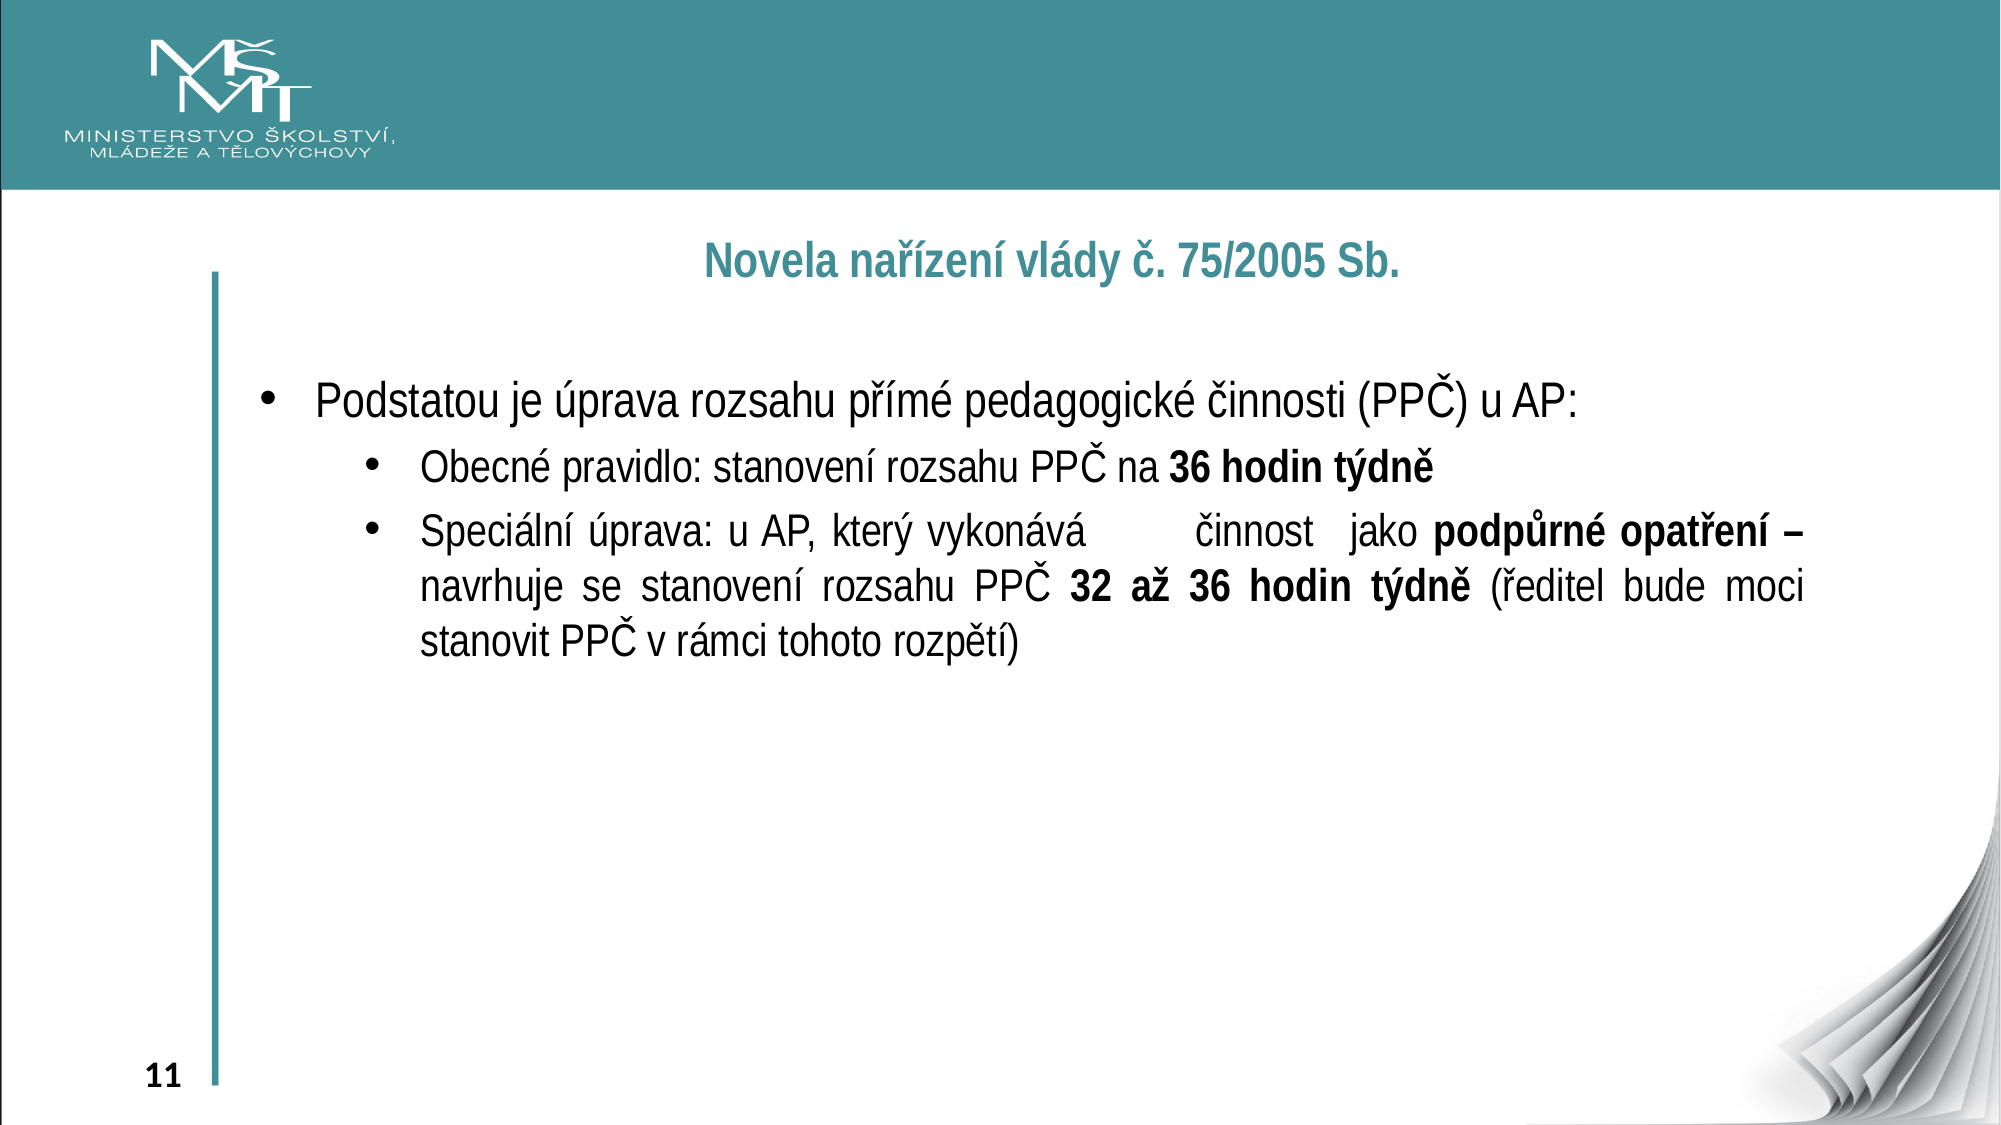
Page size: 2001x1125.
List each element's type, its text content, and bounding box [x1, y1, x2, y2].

list Novela nařízení vlády č. 75/2005 Sb. Podstatou je úprava rozsahu přímé pedagogické činnosti (PPČ) u AP: Obecné pravidlo: stanovení rozsahu PPČ na 36 hodin týdně Speciální úprava: u AP, který vykonává činnost jako podpůrné opatření – navrhuje se stanovení rozsahu PPČ 32 až 36 hodin týdně (ředitel bude moci stanovit PPČ v rámci tohoto rozpětí) [244, 219, 1820, 1059]
picture [0, 0, 2001, 1125]
